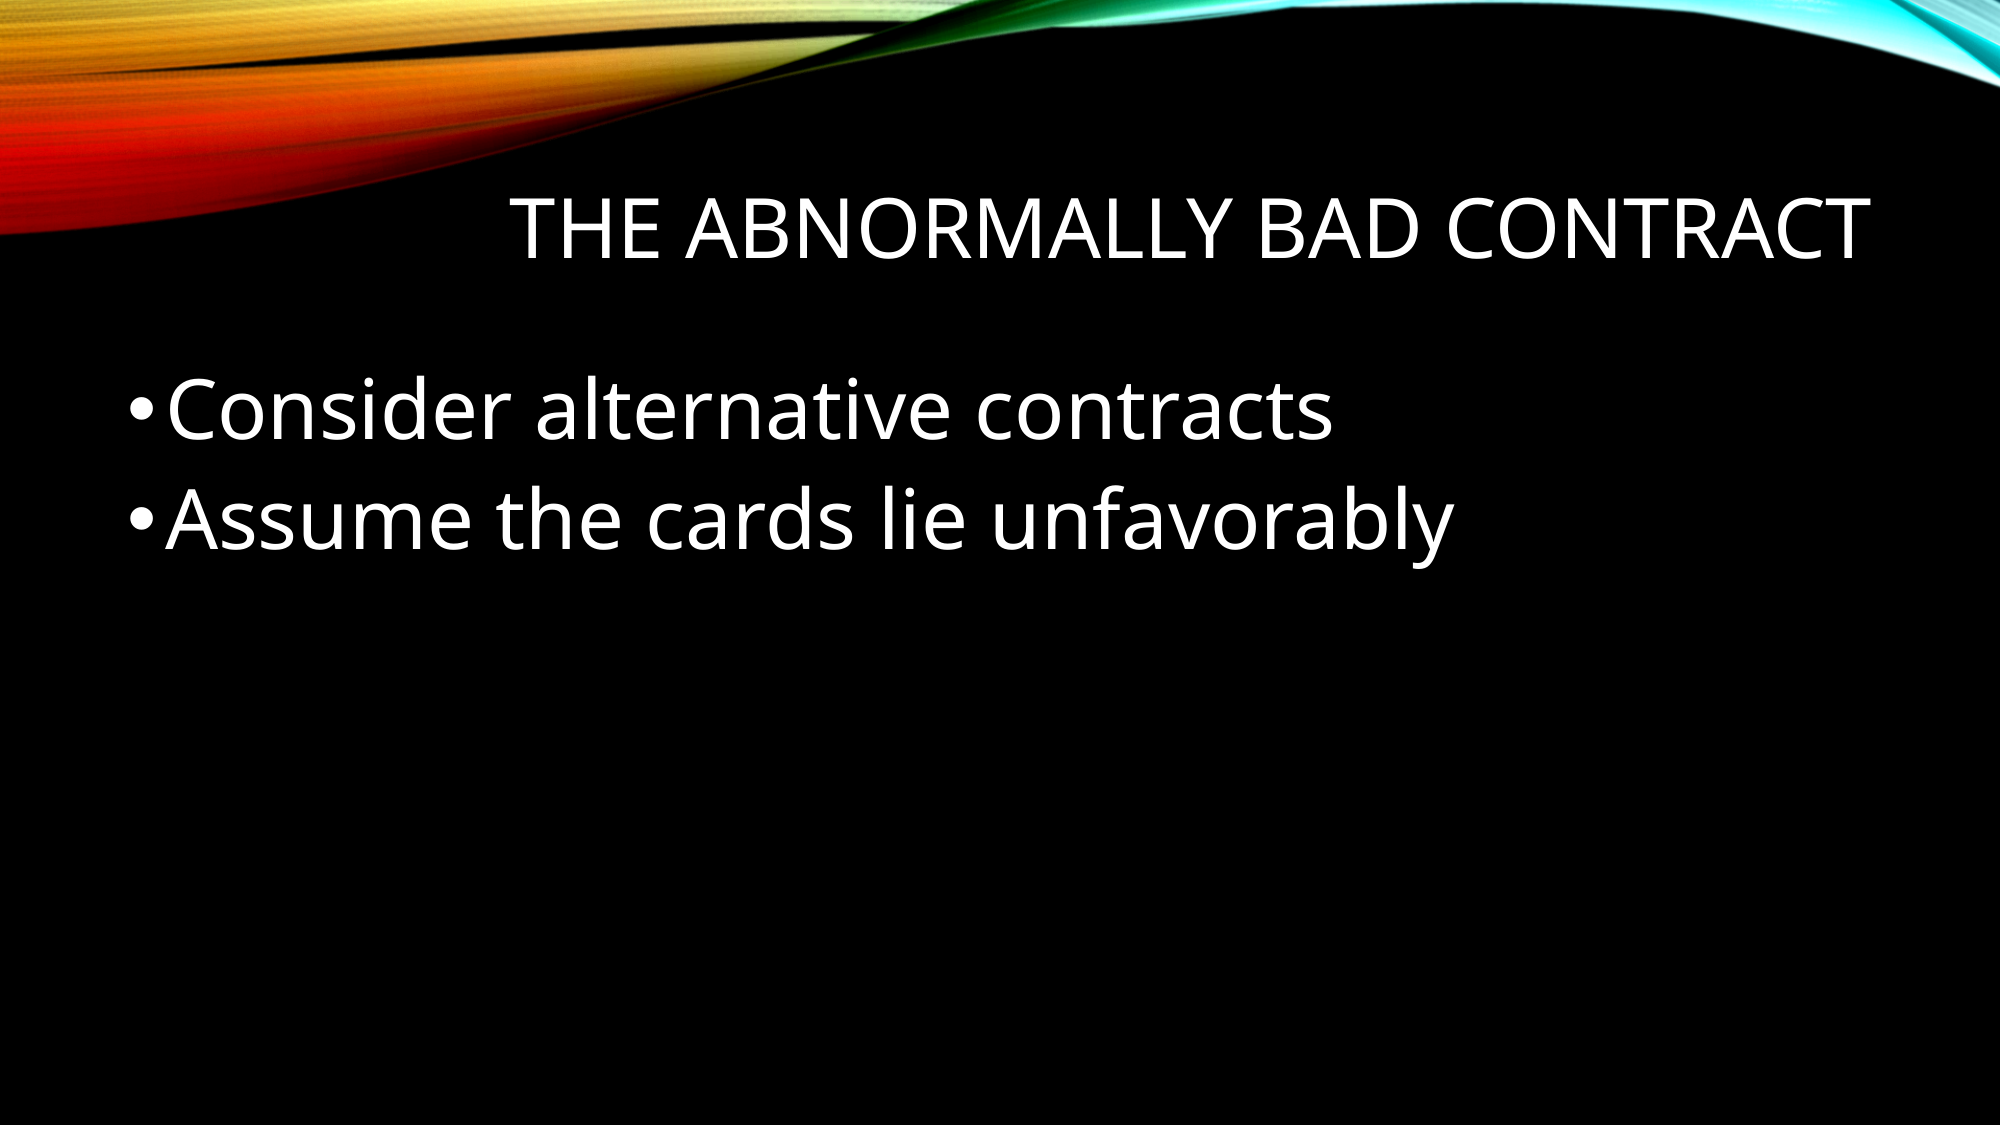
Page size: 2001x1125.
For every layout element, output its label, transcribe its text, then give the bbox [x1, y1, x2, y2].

picture [0, 0, 2000, 237]
list Consider alternative contracts Assume the cards lie unfavorably [112, 360, 1888, 1021]
title The Abnormally Bad Contract [474, 125, 1888, 338]
